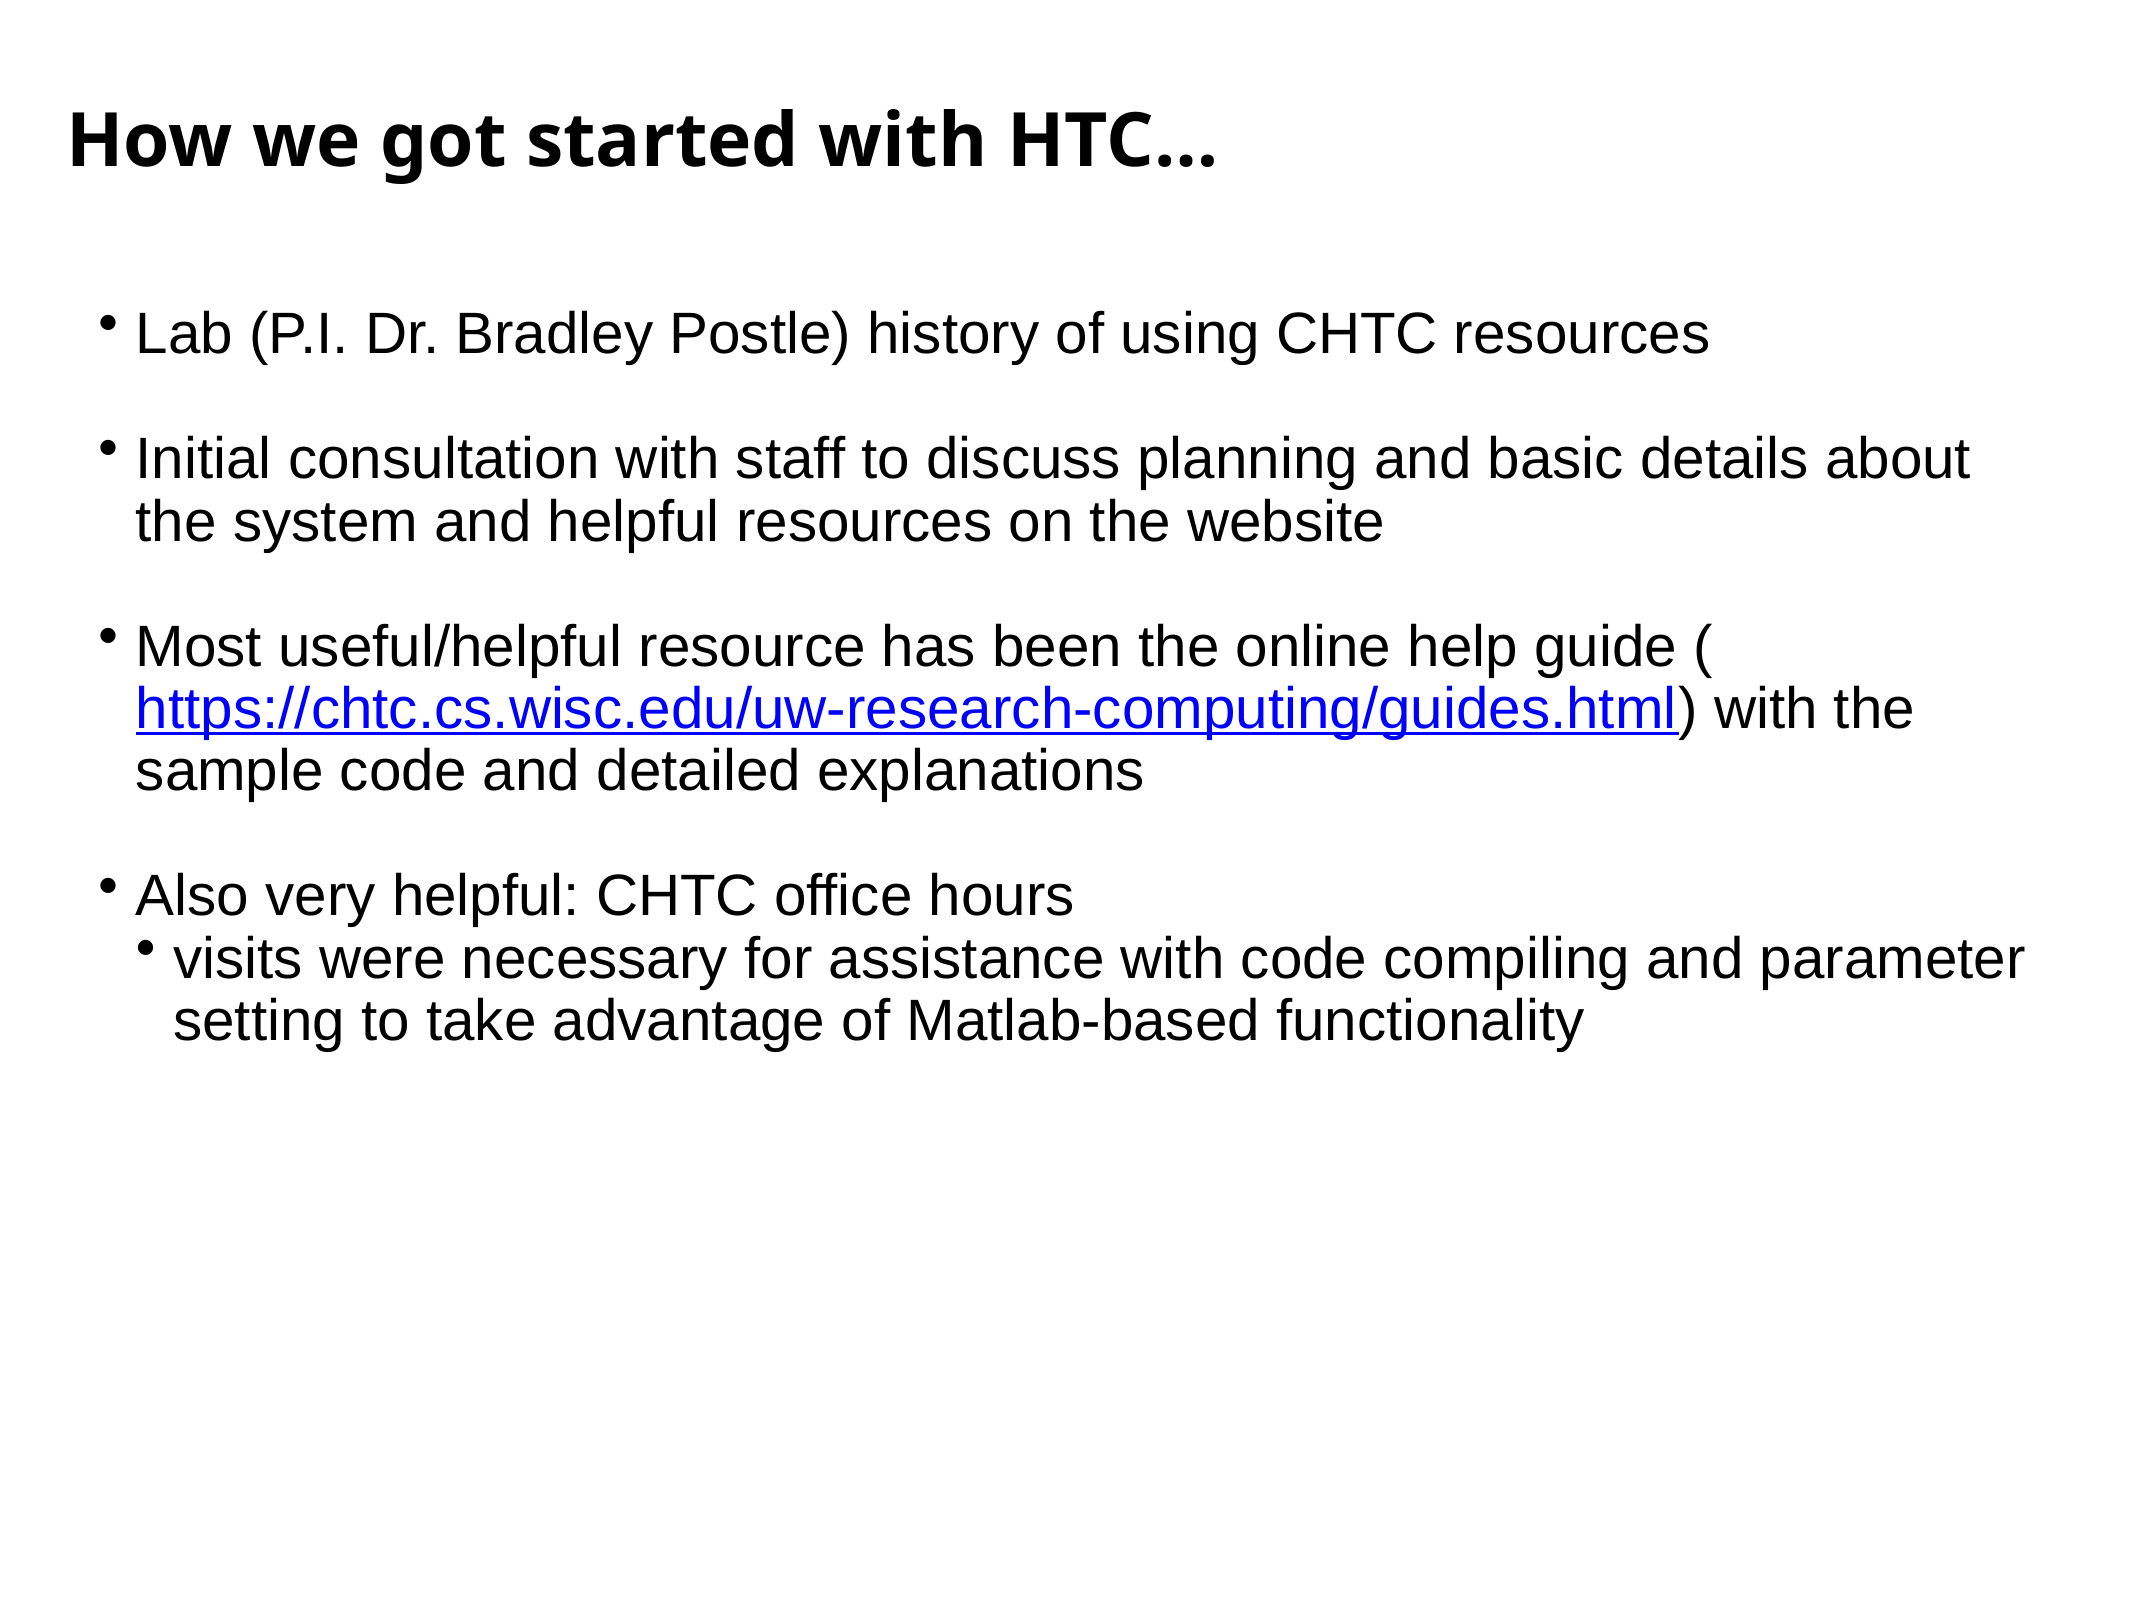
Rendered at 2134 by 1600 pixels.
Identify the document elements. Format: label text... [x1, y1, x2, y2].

text_box How we got started with HTC… [57, 82, 1228, 190]
text_box Lab (P.I. Dr. Bradley Postle) history of using CHTC resources Initial consultation with staff to discuss planning and basic details about the system and helpful resources on the website Most useful/helpful resource has been the online help guide (https://chtc.cs.wisc.edu/uw-research-computing/guides.html) with the sample code and detailed explanations Also very helpful: CHTC office hours visits were necessary for assistance with code compiling and parameter setting to take advantage of Matlab-based functionality [90, 294, 2044, 1061]
